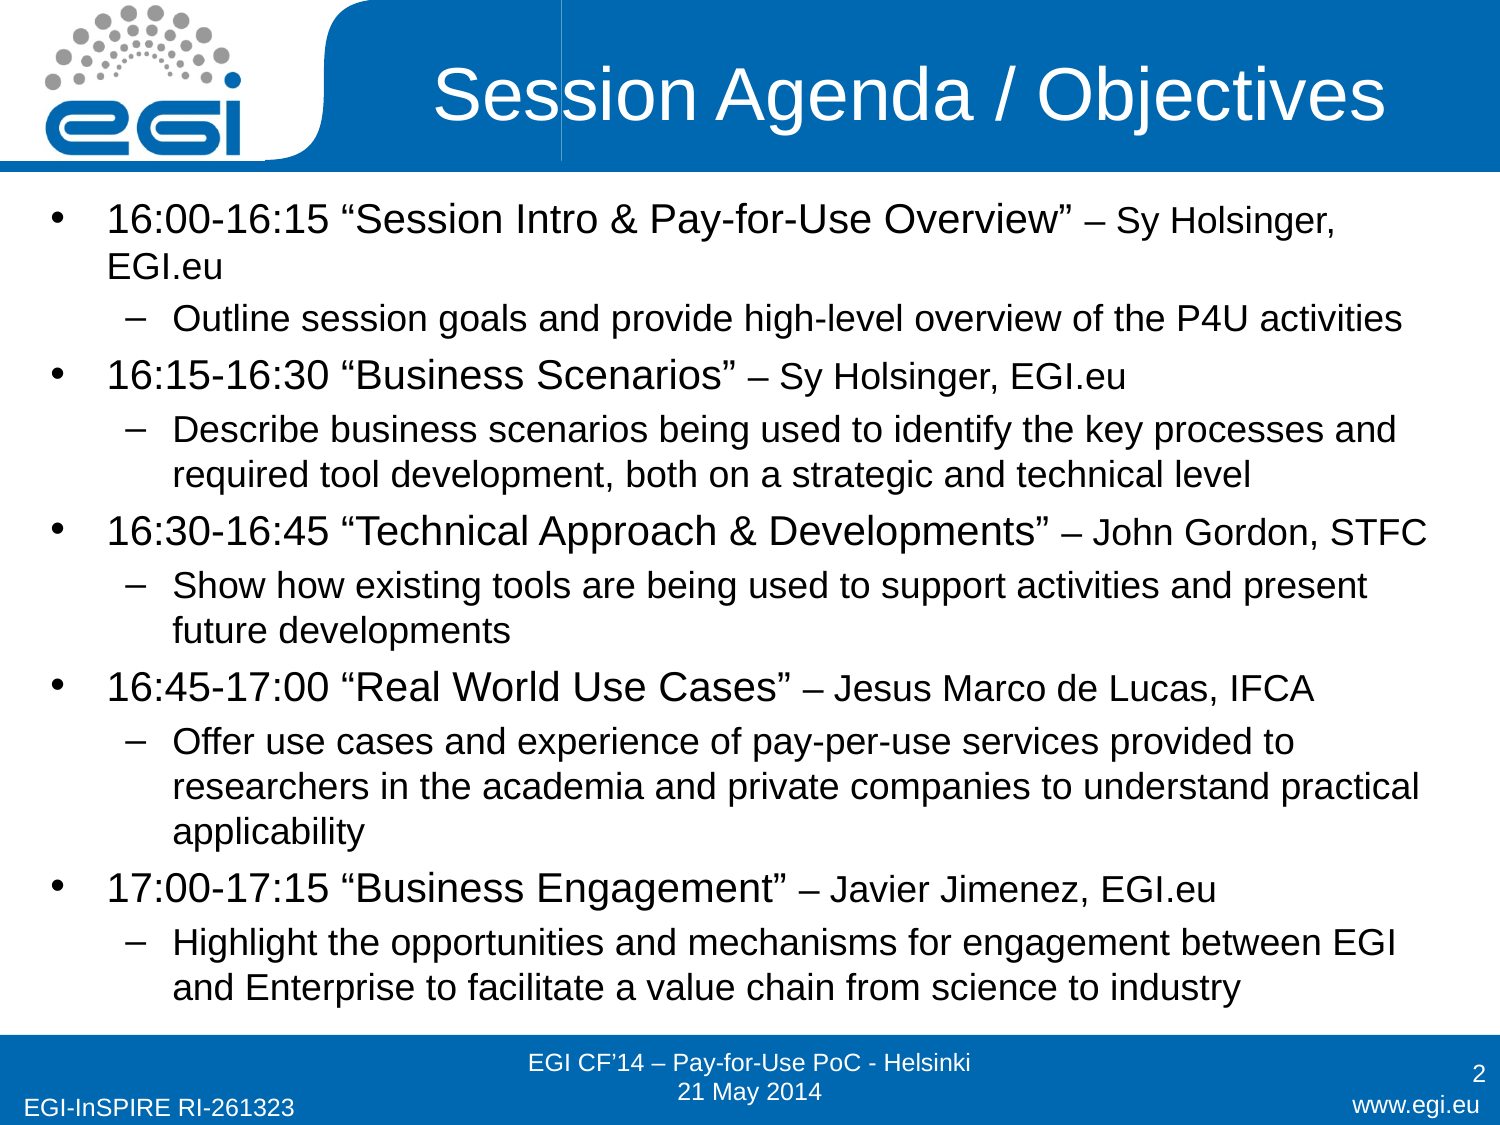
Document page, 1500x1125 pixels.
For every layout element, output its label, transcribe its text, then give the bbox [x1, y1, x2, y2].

title Session Agenda / Objectives [348, 19, 1471, 161]
footer EGI CF’14 – Pay-for-Use PoC - Helsinki 21 May 2014 [512, 1045, 988, 1106]
text_box 16:00-16:15 “Session Intro & Pay-for-Use Overview” – Sy Holsinger, EGI.eu Outline session goals and provide high-level overview of the P4U activities 16:15-16:30 “Business Scenarios” – Sy Holsinger, EGI.eu Describe business scenarios being used to identify the key processes and required tool development, both on a strategic and technical level 16:30-16:45 “Technical Approach & Developments” – John Gordon, STFC Show how existing tools are being used to support activities and present future developments 16:45-17:00 “Real World Use Cases” – Jesus Marco de Lucas, IFCA Offer use cases and experience of pay-per-use services provided to researchers in the academia and private companies to understand practical applicability 17:00-17:15 “Business Engagement” – Javier Jimenez, EGI.eu Highlight the opportunities and mechanisms for engagement between EGI and Enterprise to facilitate a value chain from science to industry [35, 184, 1471, 1035]
picture [0, 0, 265, 161]
slide_number 2 [1151, 1042, 1500, 1103]
